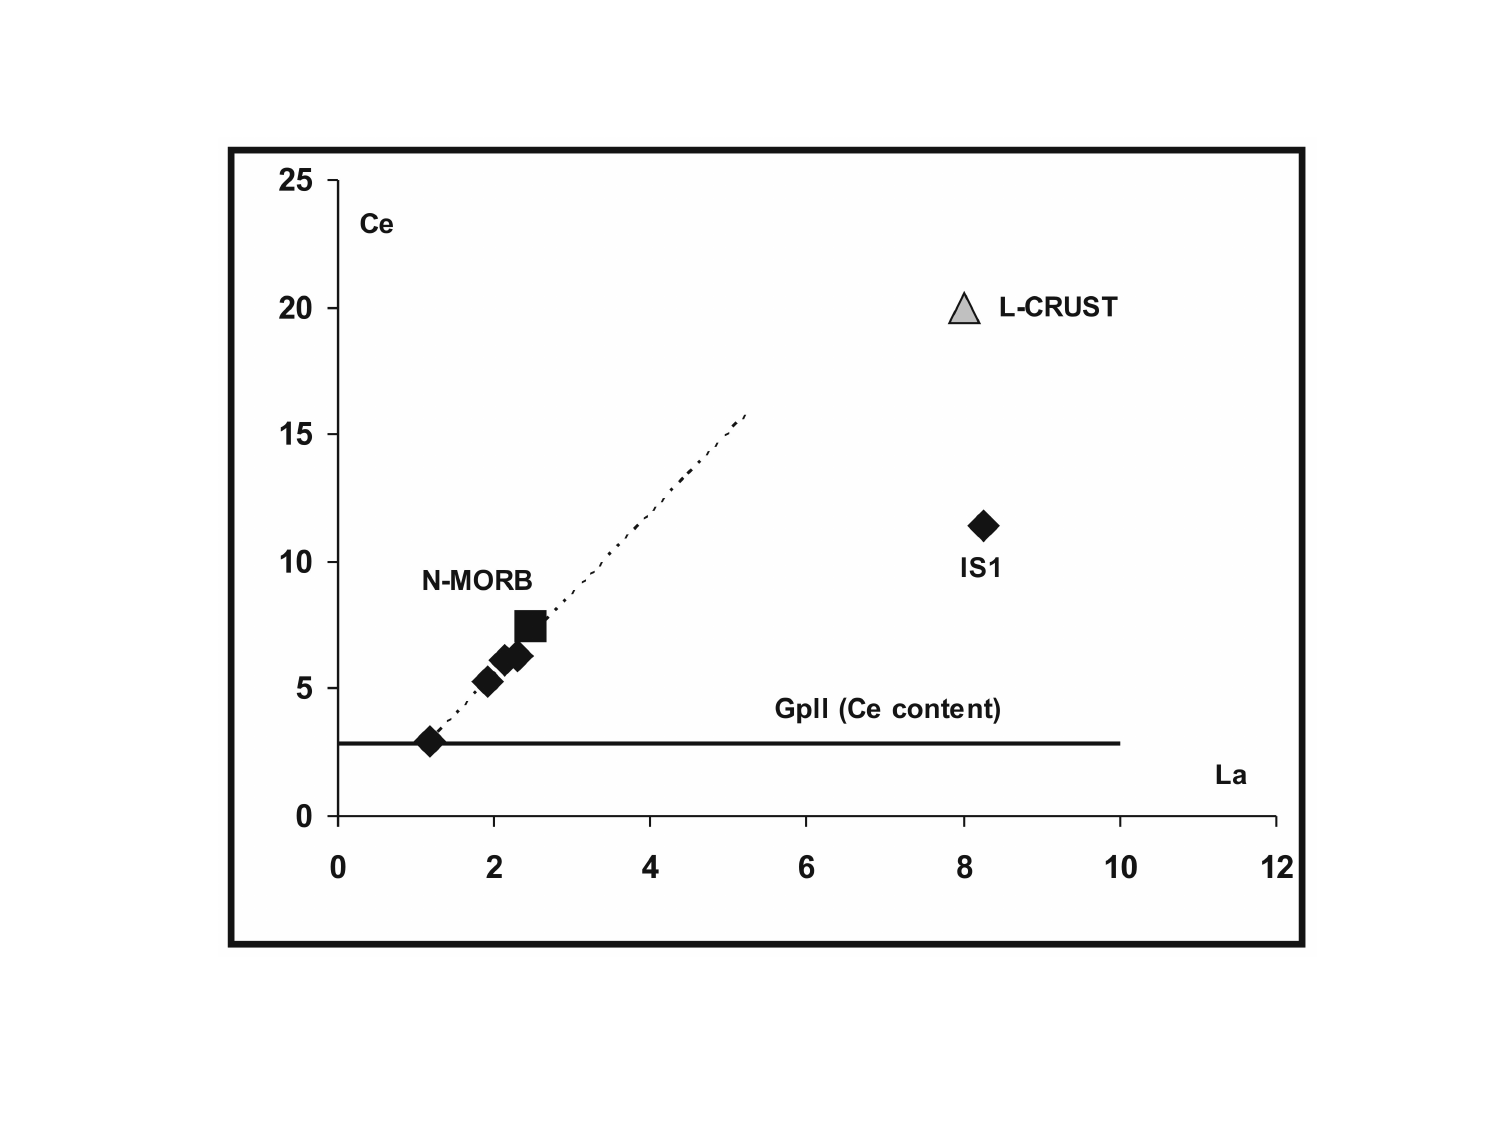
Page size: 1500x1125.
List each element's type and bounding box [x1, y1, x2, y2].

picture [218, 136, 1318, 958]
